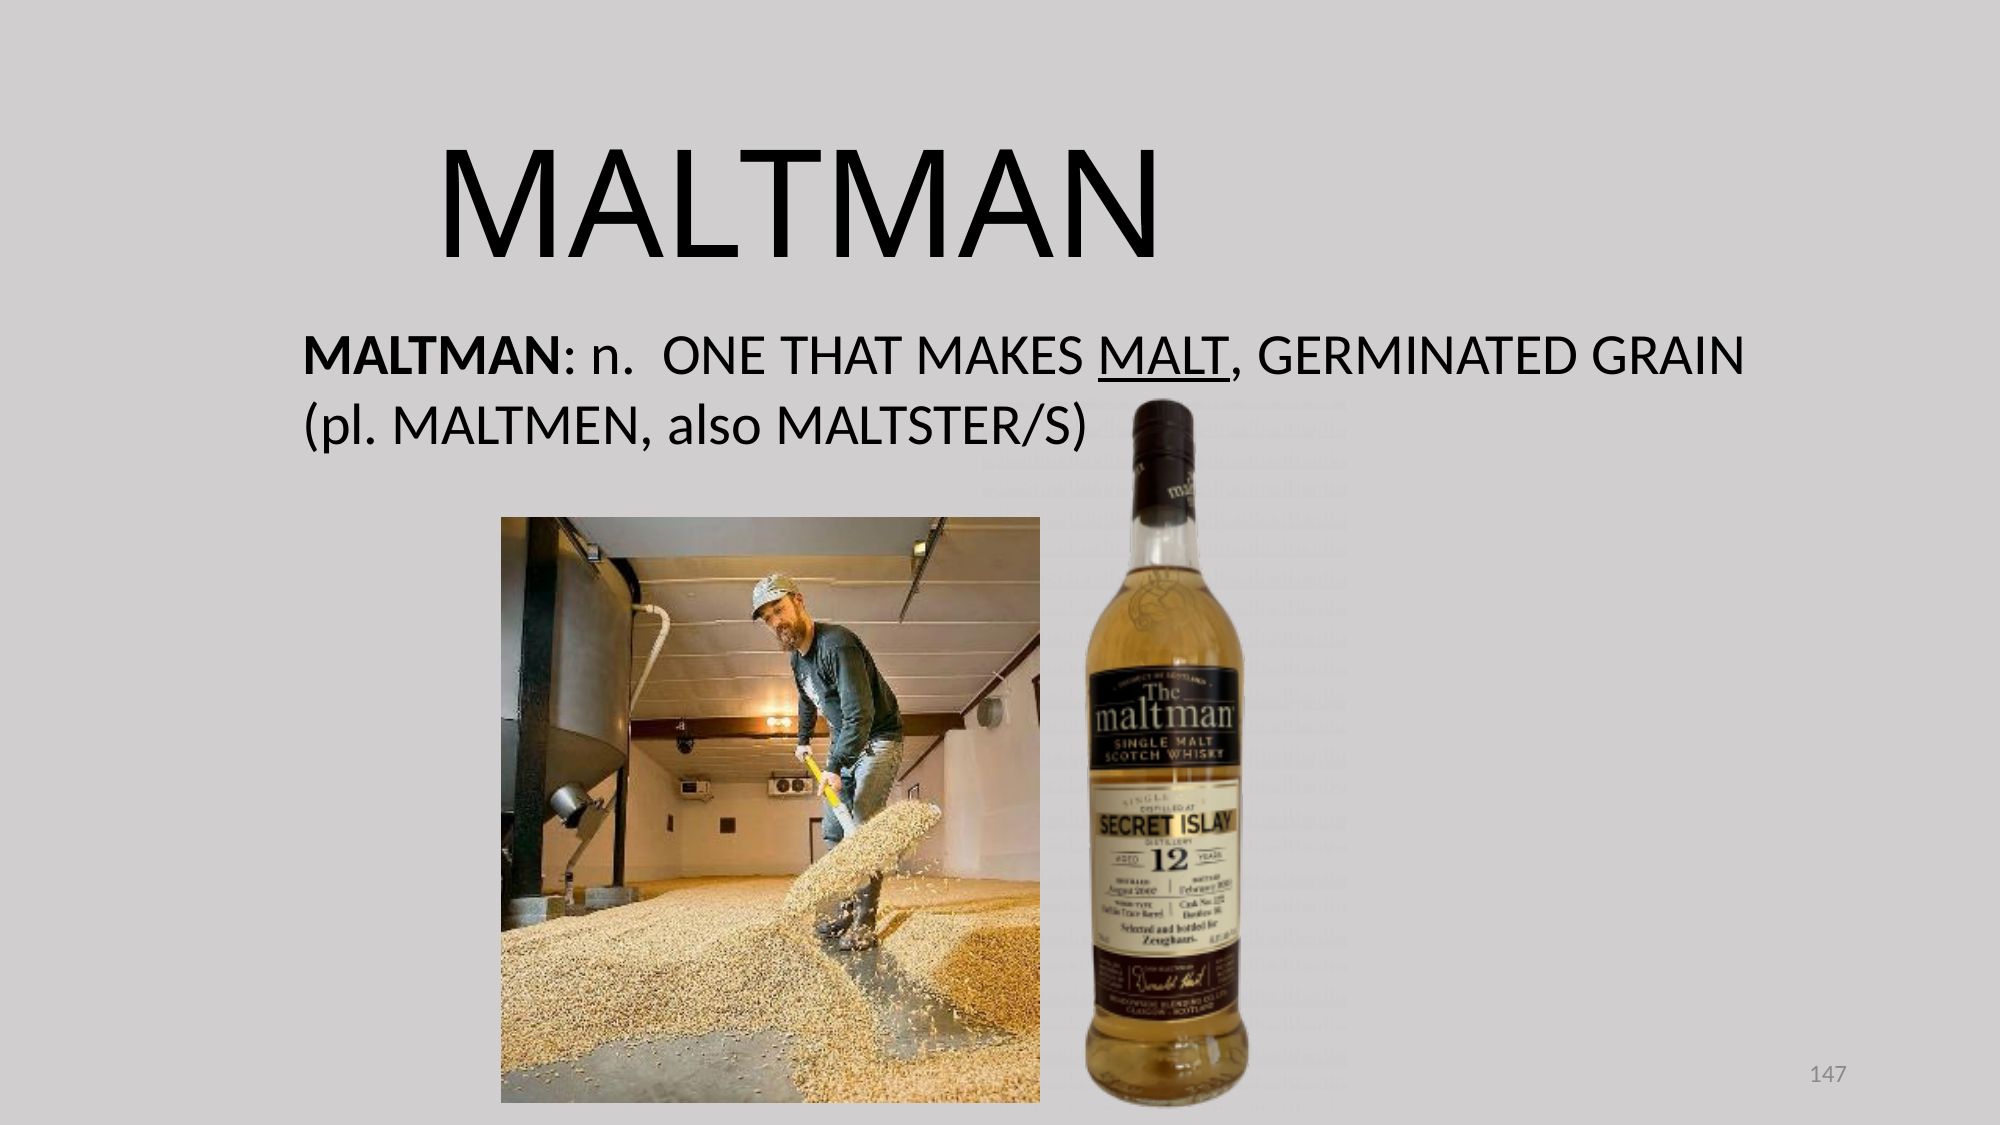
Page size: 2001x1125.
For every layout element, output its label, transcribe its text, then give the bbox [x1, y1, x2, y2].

text_box MALTMAN [417, 99, 1694, 295]
slide_number 147 [1412, 1042, 1863, 1103]
text_box MALTMAN: n. ONE THAT MAKES MALT, GERMINATED GRAIN (pl. MALTMEN, also MALTSTER/S) [287, 308, 1833, 464]
picture [501, 397, 1347, 1111]
